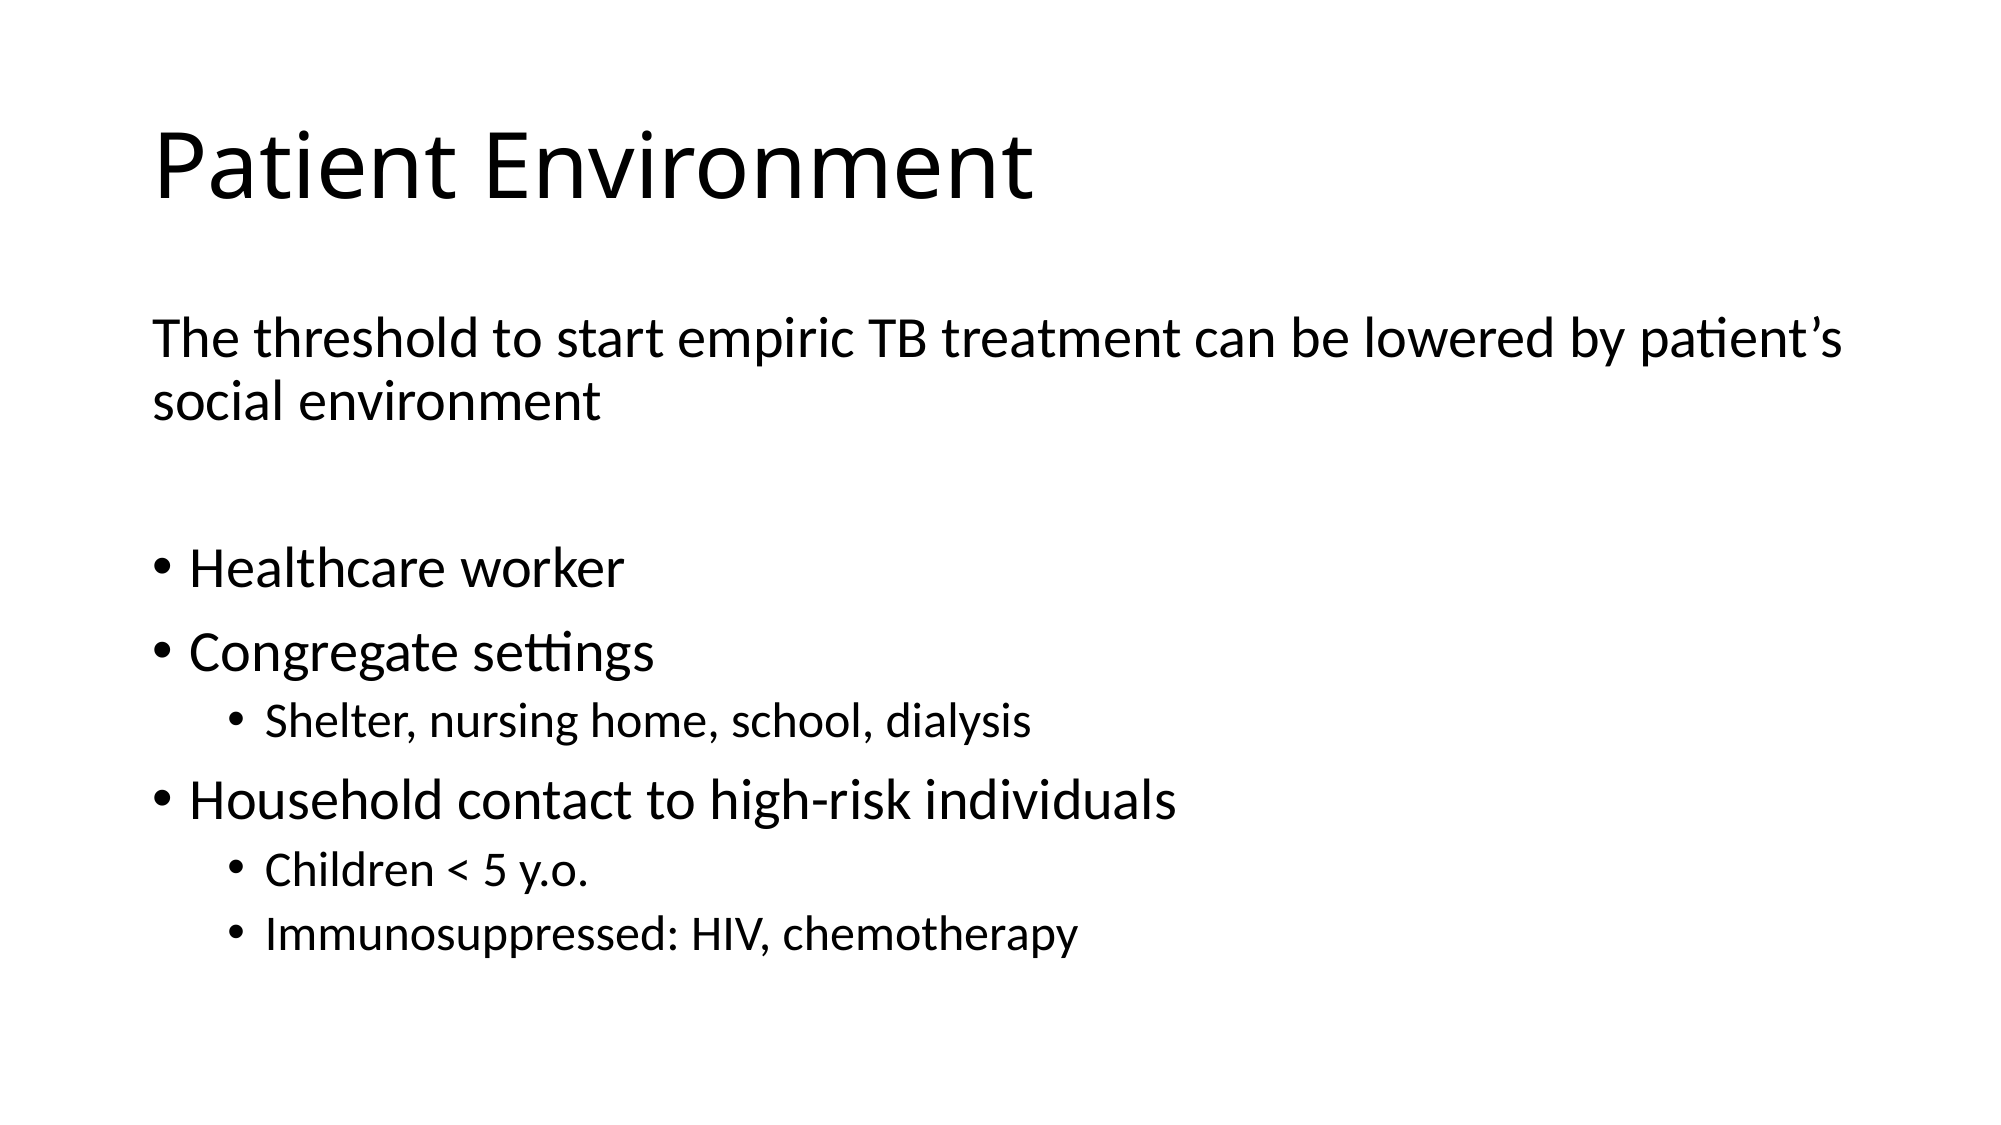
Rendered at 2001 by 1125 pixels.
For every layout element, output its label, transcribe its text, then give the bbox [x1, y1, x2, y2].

list The threshold to start empiric TB treatment can be lowered by patient’s social environment Healthcare worker Congregate settings Shelter, nursing home, school, dialysis Household contact to high-risk individuals Children < 5 y.o. Immunosuppressed: HIV, chemotherapy [137, 299, 1863, 1014]
title Patient Environment [137, 59, 1863, 278]
